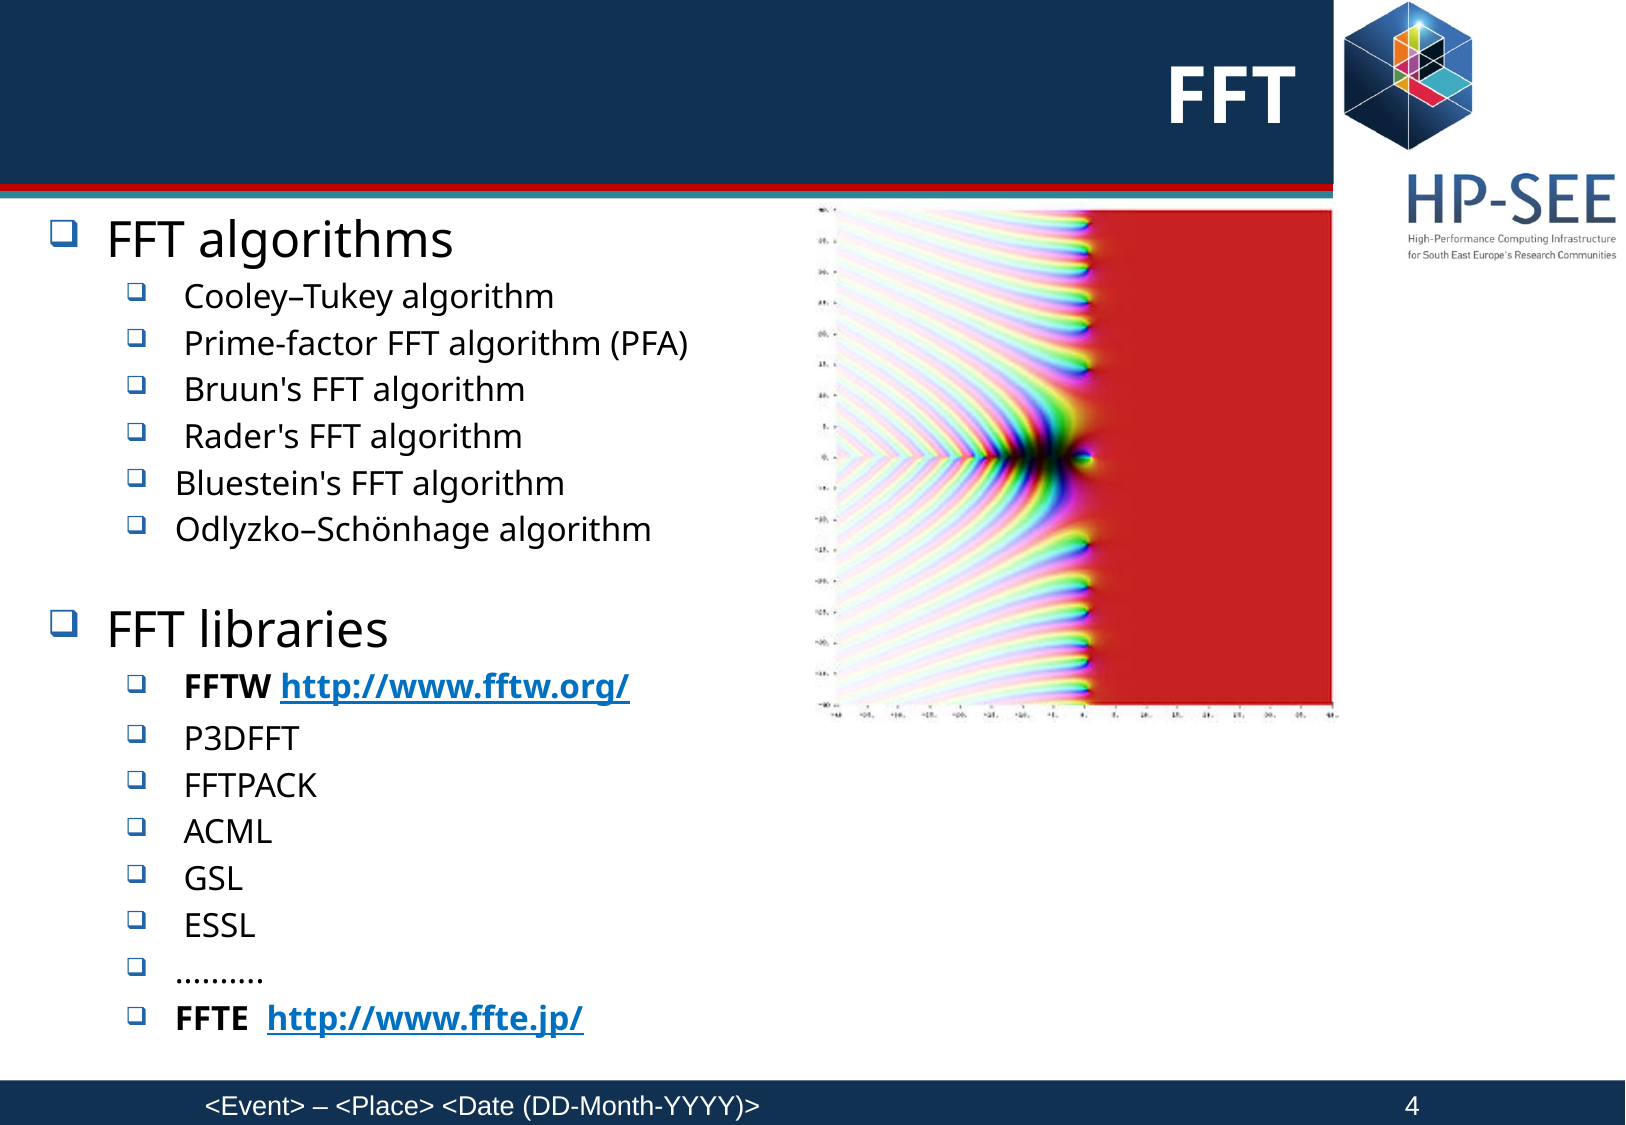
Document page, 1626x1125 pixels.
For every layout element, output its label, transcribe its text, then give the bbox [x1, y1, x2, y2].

title FFT [0, 0, 1334, 185]
footer <Event> – <Place> <Date (DD-Month-YYYY)> 4 [0, 1080, 1625, 1125]
list FFT algorithms Cooley–Tukey algorithm Prime-factor FFT algorithm (PFA) Bruun's FFT algorithm Rader's FFT algorithm Bluestein's FFT algorithm Odlyzko–Schönhage algorithm FFT libraries FFTW http://www.fftw.org/ P3DFFT FFTPACK ACML GSL ESSL .......... FFTE http://www.ffte.jp/ [31, 206, 1594, 1079]
picture [815, 0, 1625, 723]
